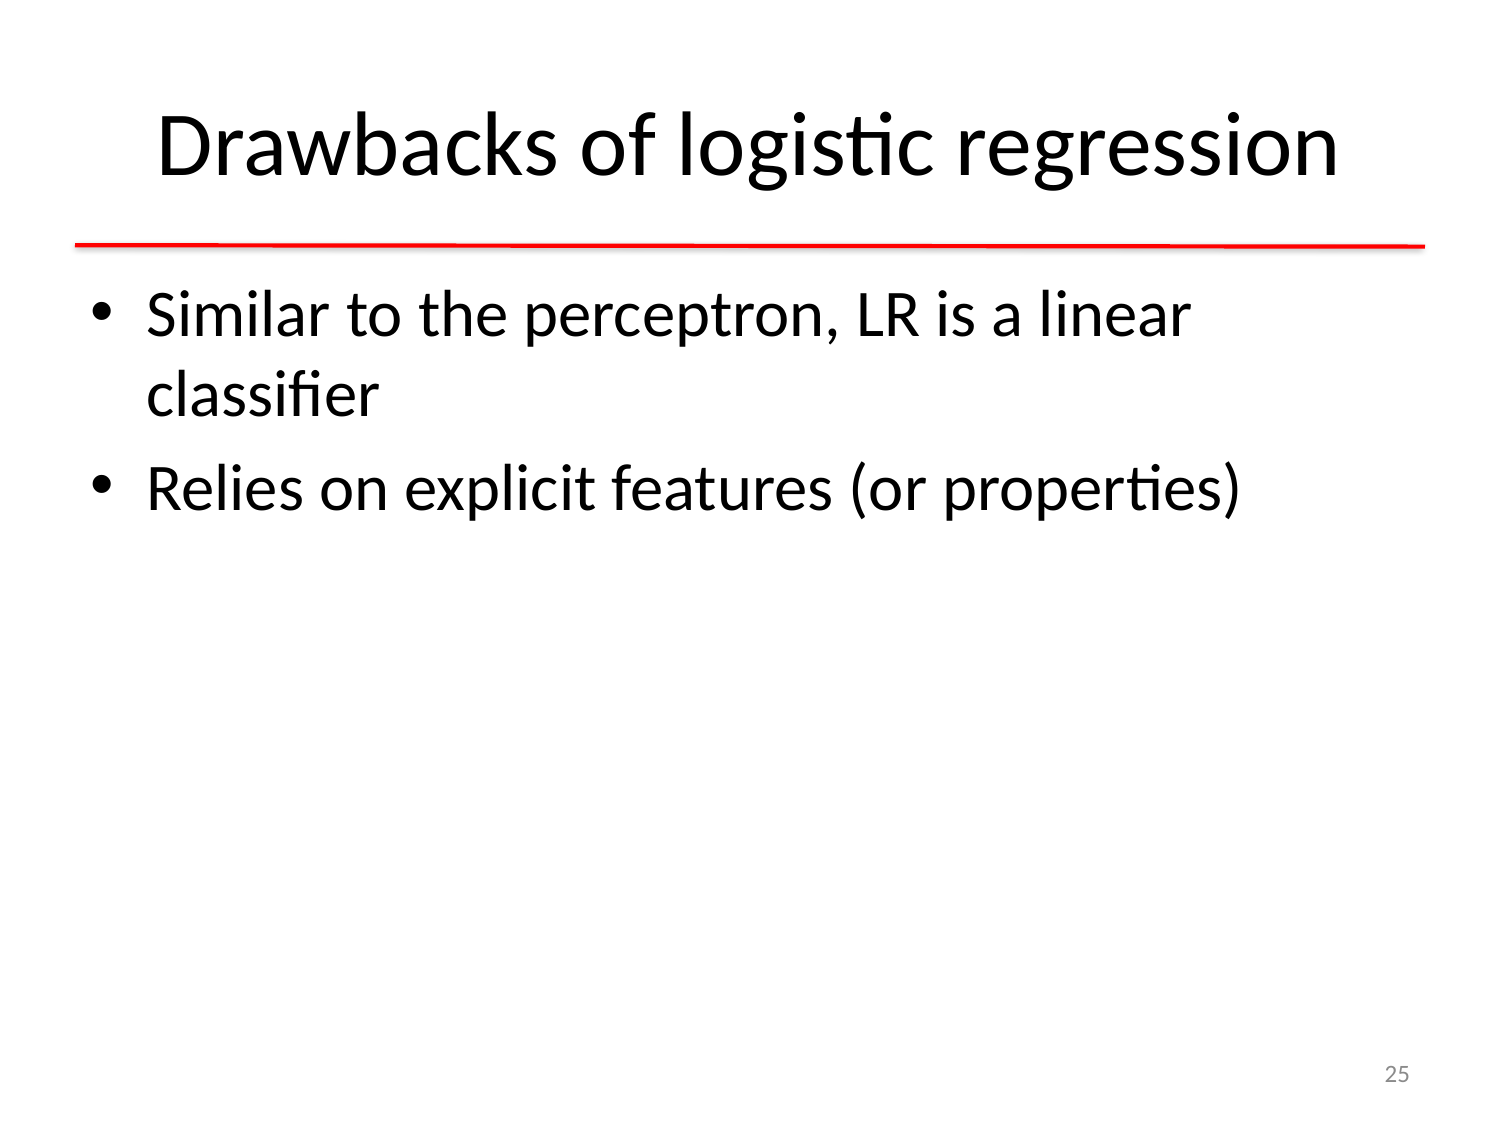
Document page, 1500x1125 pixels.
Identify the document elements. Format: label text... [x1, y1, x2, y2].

list Similar to the perceptron, LR is a linear classifier Relies on explicit features (or properties) [75, 262, 1425, 1005]
slide_number 25 [1074, 1042, 1425, 1103]
title Drawbacks of logistic regression [75, 45, 1425, 233]
